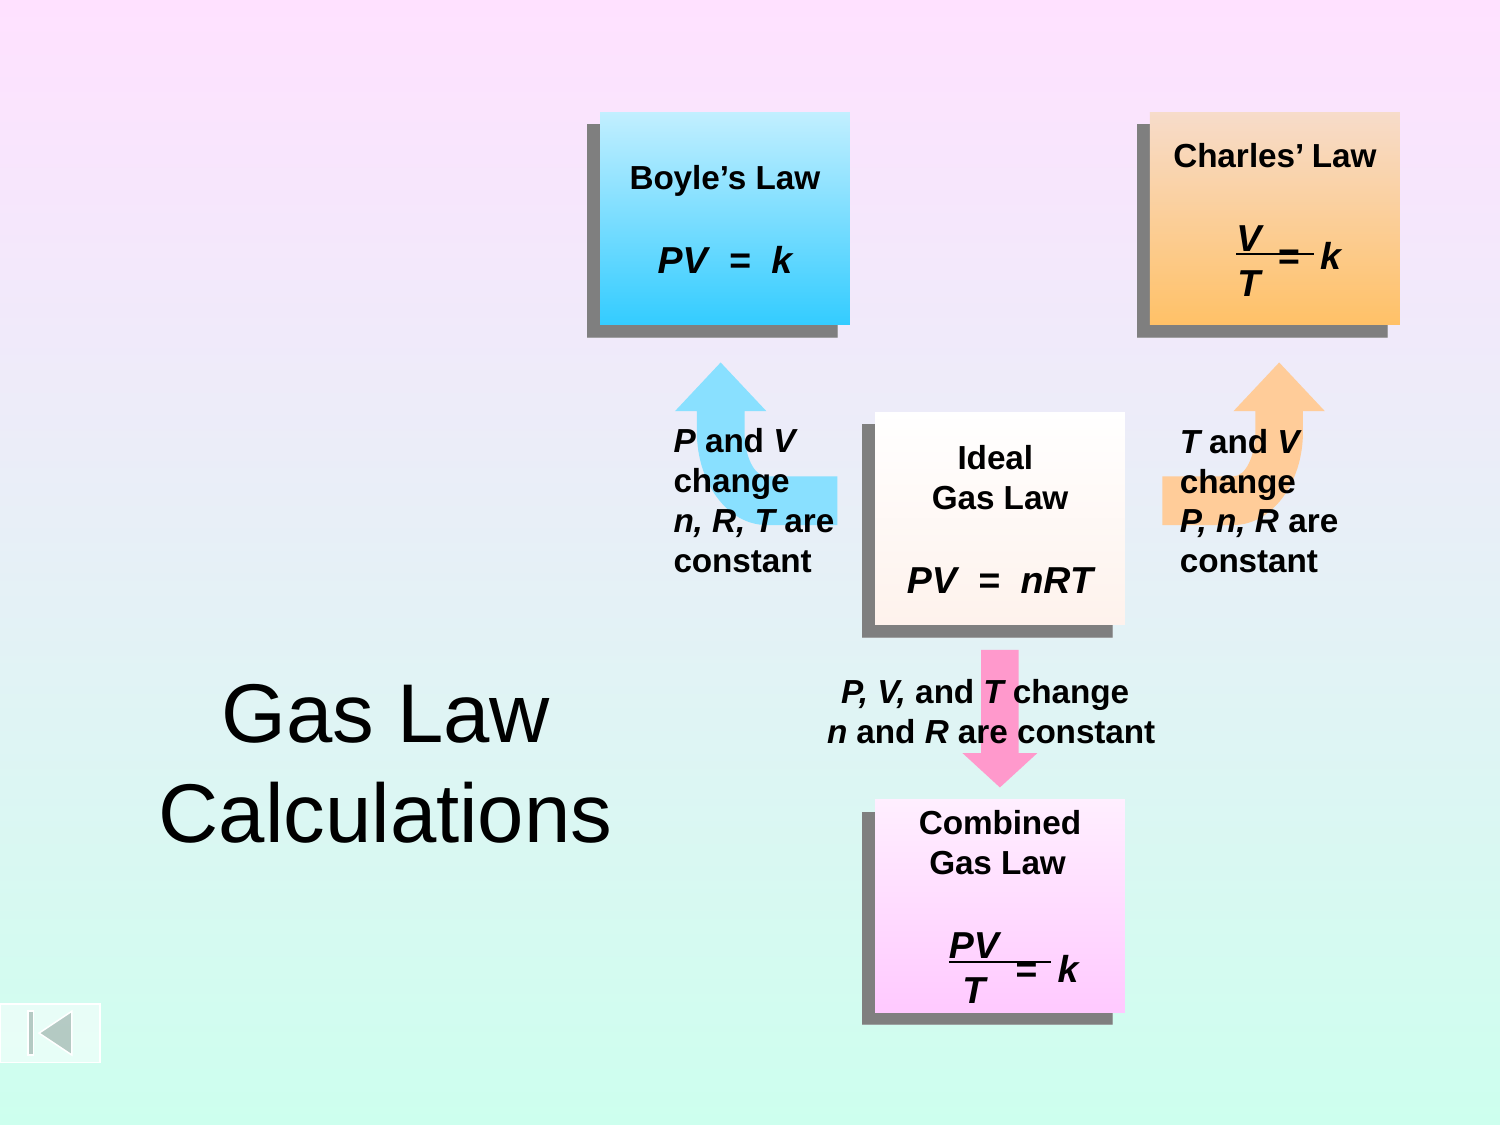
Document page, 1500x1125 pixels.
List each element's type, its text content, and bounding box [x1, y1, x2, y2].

text_box Combined Gas Law PV T [875, 799, 1125, 1013]
text_box Charles’ Law V T [1149, 112, 1400, 325]
text_box T and V change P, n, R are constant [1165, 412, 1354, 587]
text_box = k [1000, 937, 1094, 998]
text_box [981, 649, 1019, 662]
text_box [675, 362, 767, 411]
text_box [0, 1003, 100, 1063]
text_box [966, 757, 1034, 788]
text_box Boyle’s Law PV = k [600, 112, 850, 325]
text_box P, V, and T change n and R are constant [812, 662, 1171, 757]
text_box Ideal Gas Law PV = nRT [875, 412, 1125, 625]
text_box [1233, 362, 1325, 412]
title Gas Law Calculations [64, 665, 707, 854]
text_box = k [1262, 224, 1357, 285]
text_box P and V change n, R, T are constant [658, 411, 850, 587]
